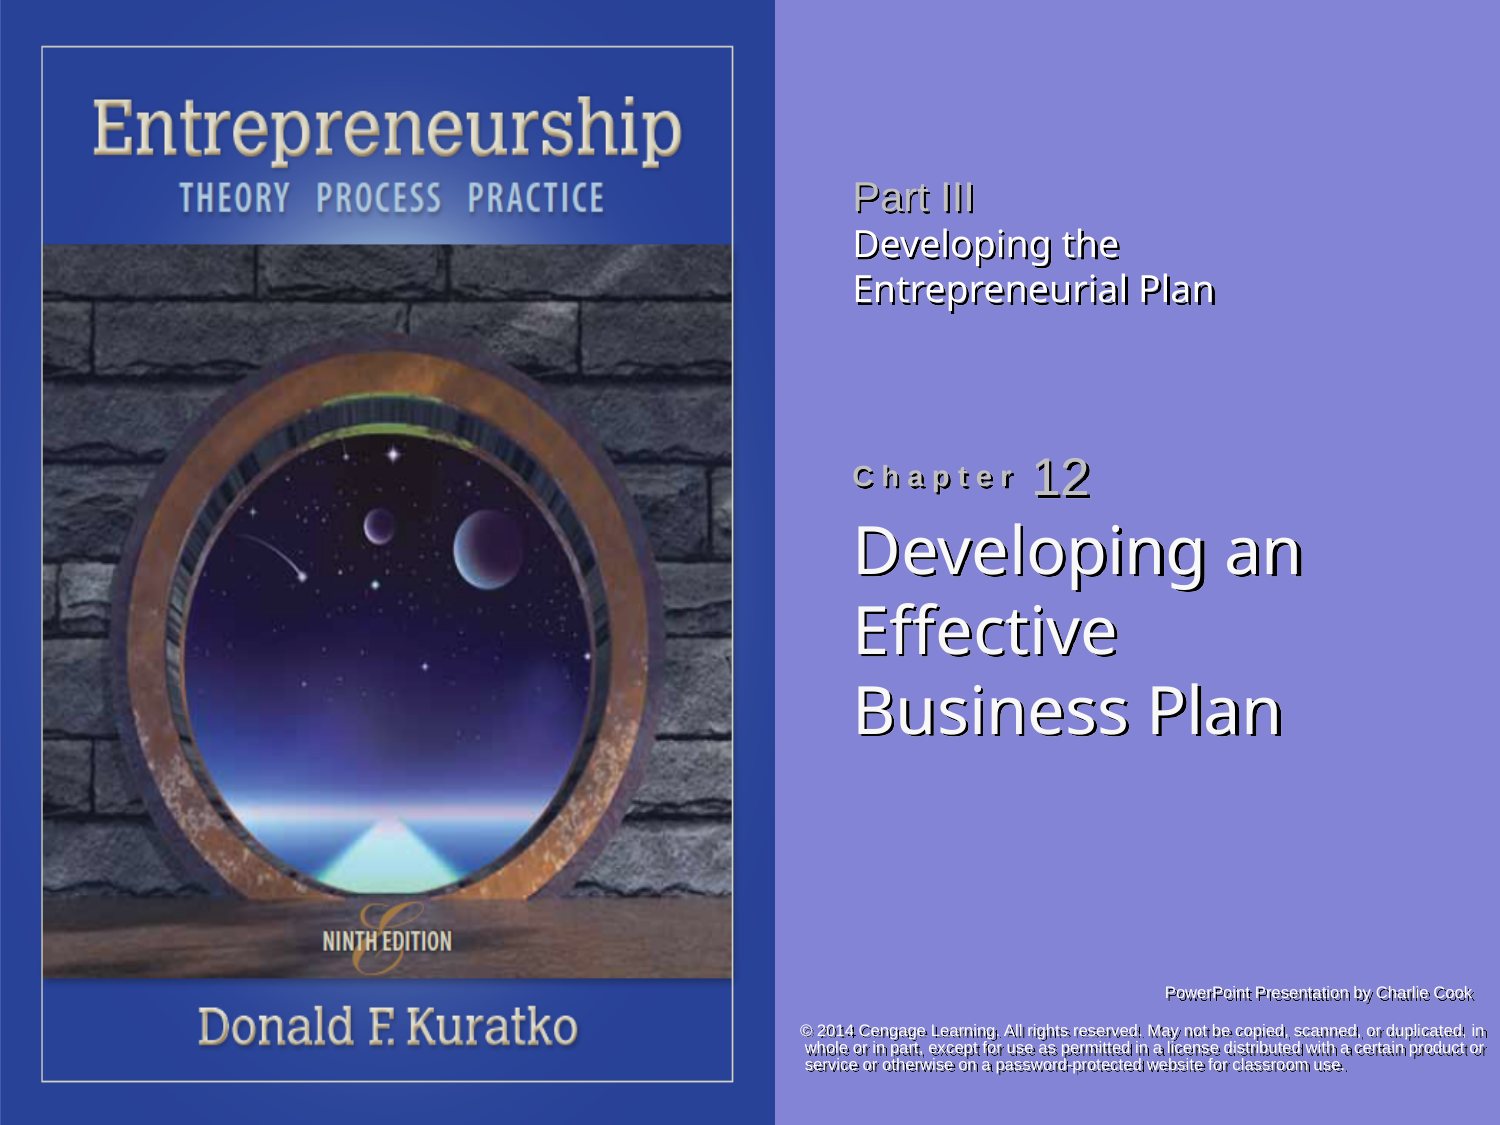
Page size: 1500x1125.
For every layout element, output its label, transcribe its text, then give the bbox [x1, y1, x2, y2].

title Developing an Effective Business Plan [837, 500, 1425, 586]
footer © 2014 Cengage Learning. All rights reserved. May not be copied, scanned, or duplicated, in whole or in part, except for use as permitted in a license distributed with a certain product or service or otherwise on a password-protected website for classroom use. [800, 1012, 1488, 1089]
picture [0, 0, 775, 1125]
